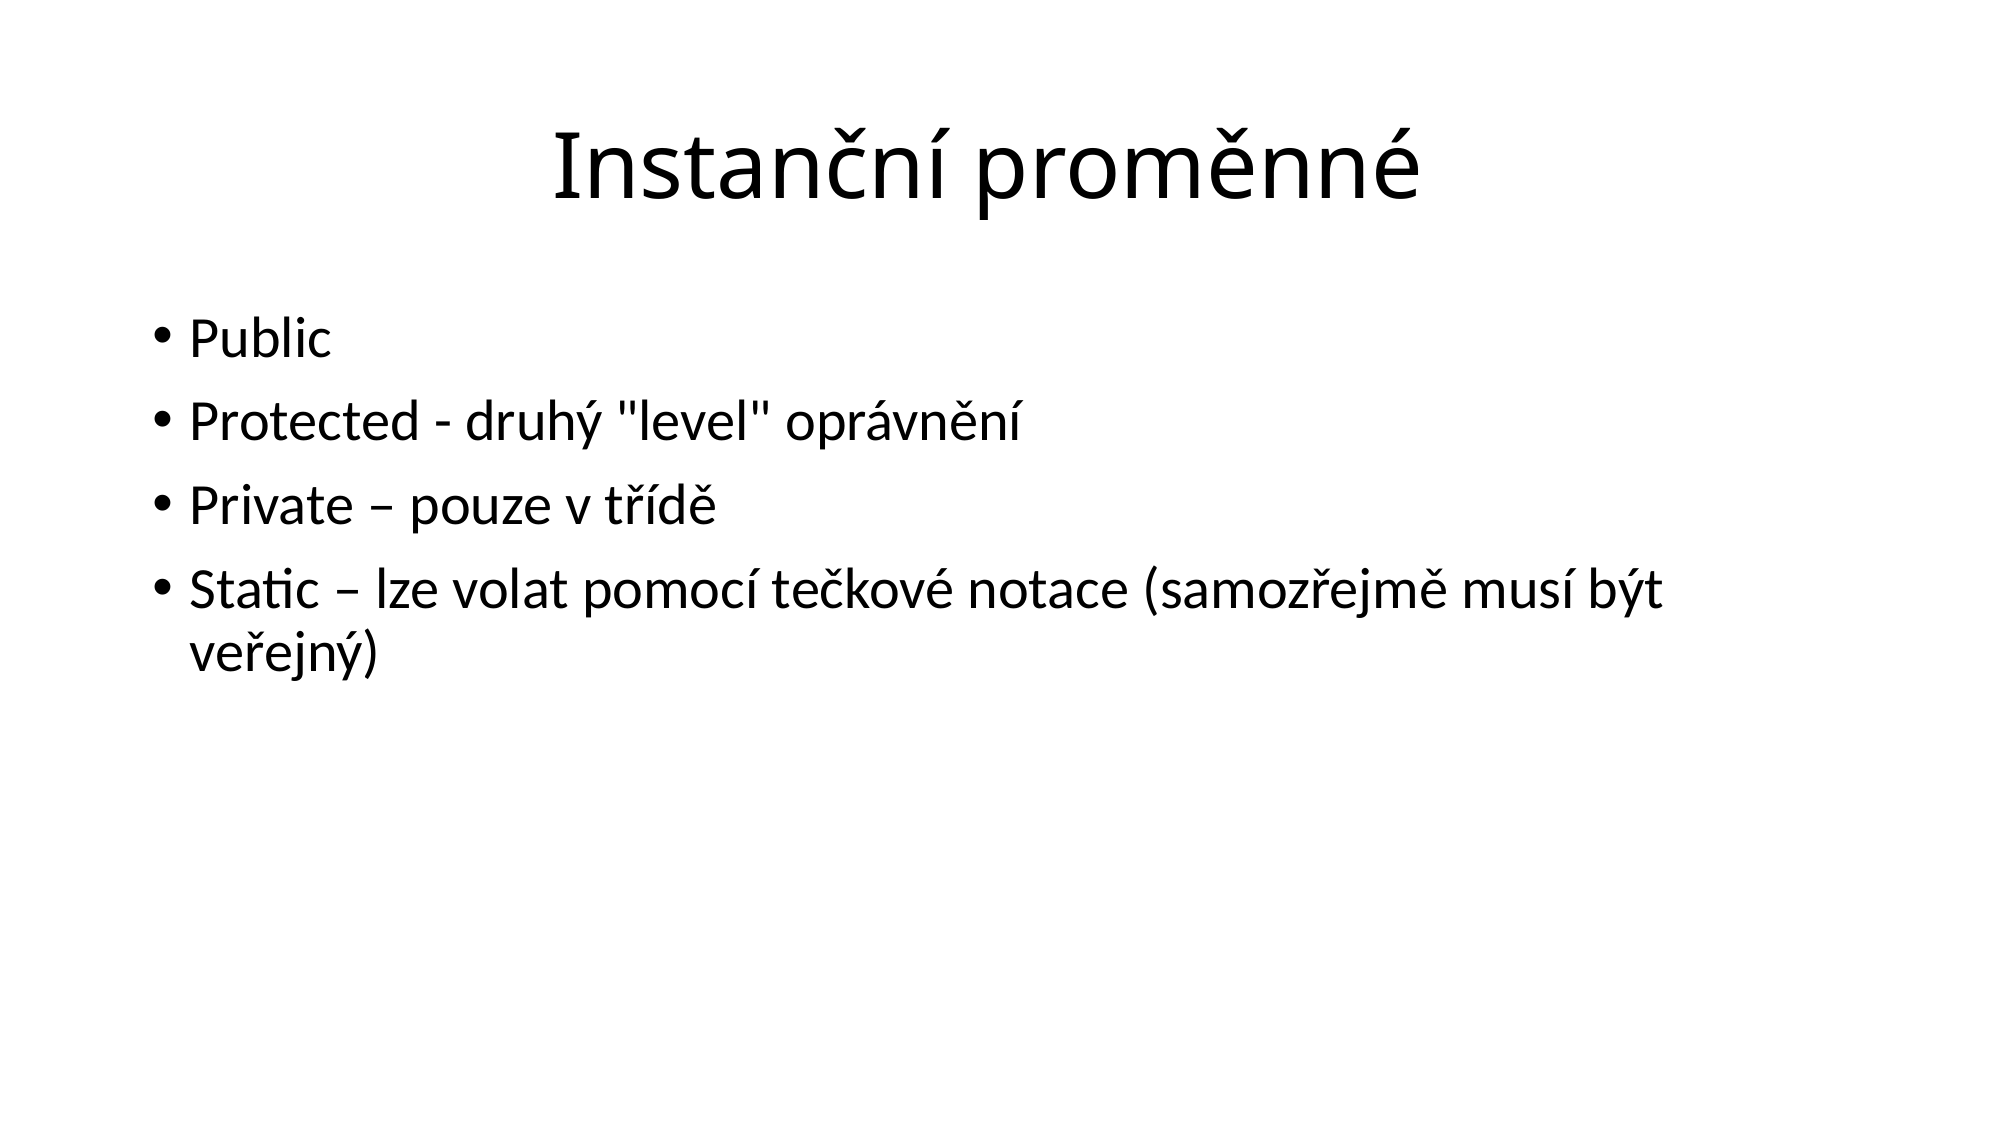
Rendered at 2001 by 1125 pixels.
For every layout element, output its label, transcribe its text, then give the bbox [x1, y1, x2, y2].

list Public Protected - druhý "level" oprávnění Private – pouze v třídě Static – lze volat pomocí tečkové notace (samozřejmě musí být veřejný) [137, 299, 1863, 1014]
title Instanční proměnné [137, 59, 1863, 278]
